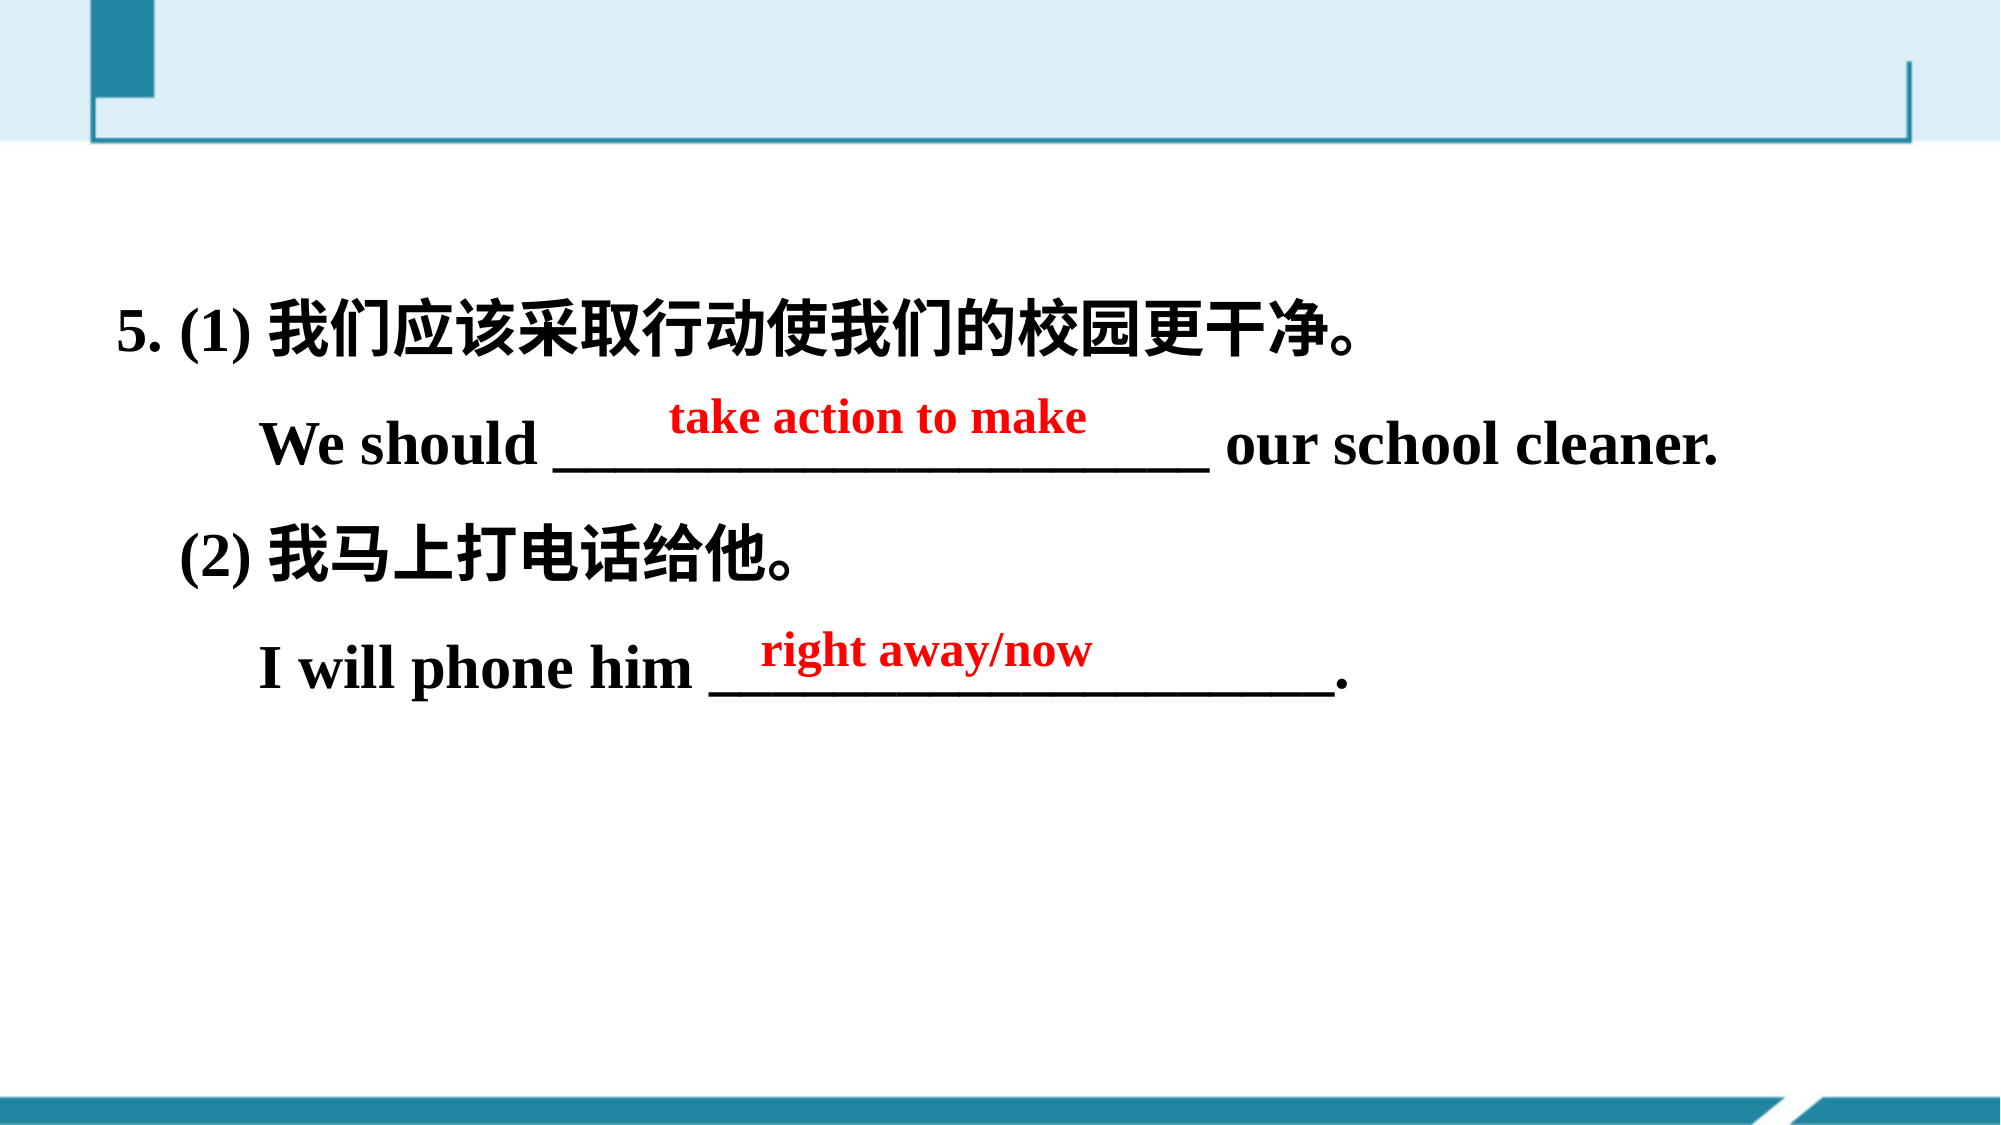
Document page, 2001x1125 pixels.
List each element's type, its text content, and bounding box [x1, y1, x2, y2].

text_box right away/now [745, 608, 1108, 684]
text_box 5. (1)我们应该采取行动使我们的校园更干净。 We should _____________________ our school cleaner. (2)我马上打电话给他。 I will phone him ____________________. [101, 244, 1860, 709]
picture [0, 0, 2001, 1125]
text_box take action to make [654, 375, 1103, 451]
